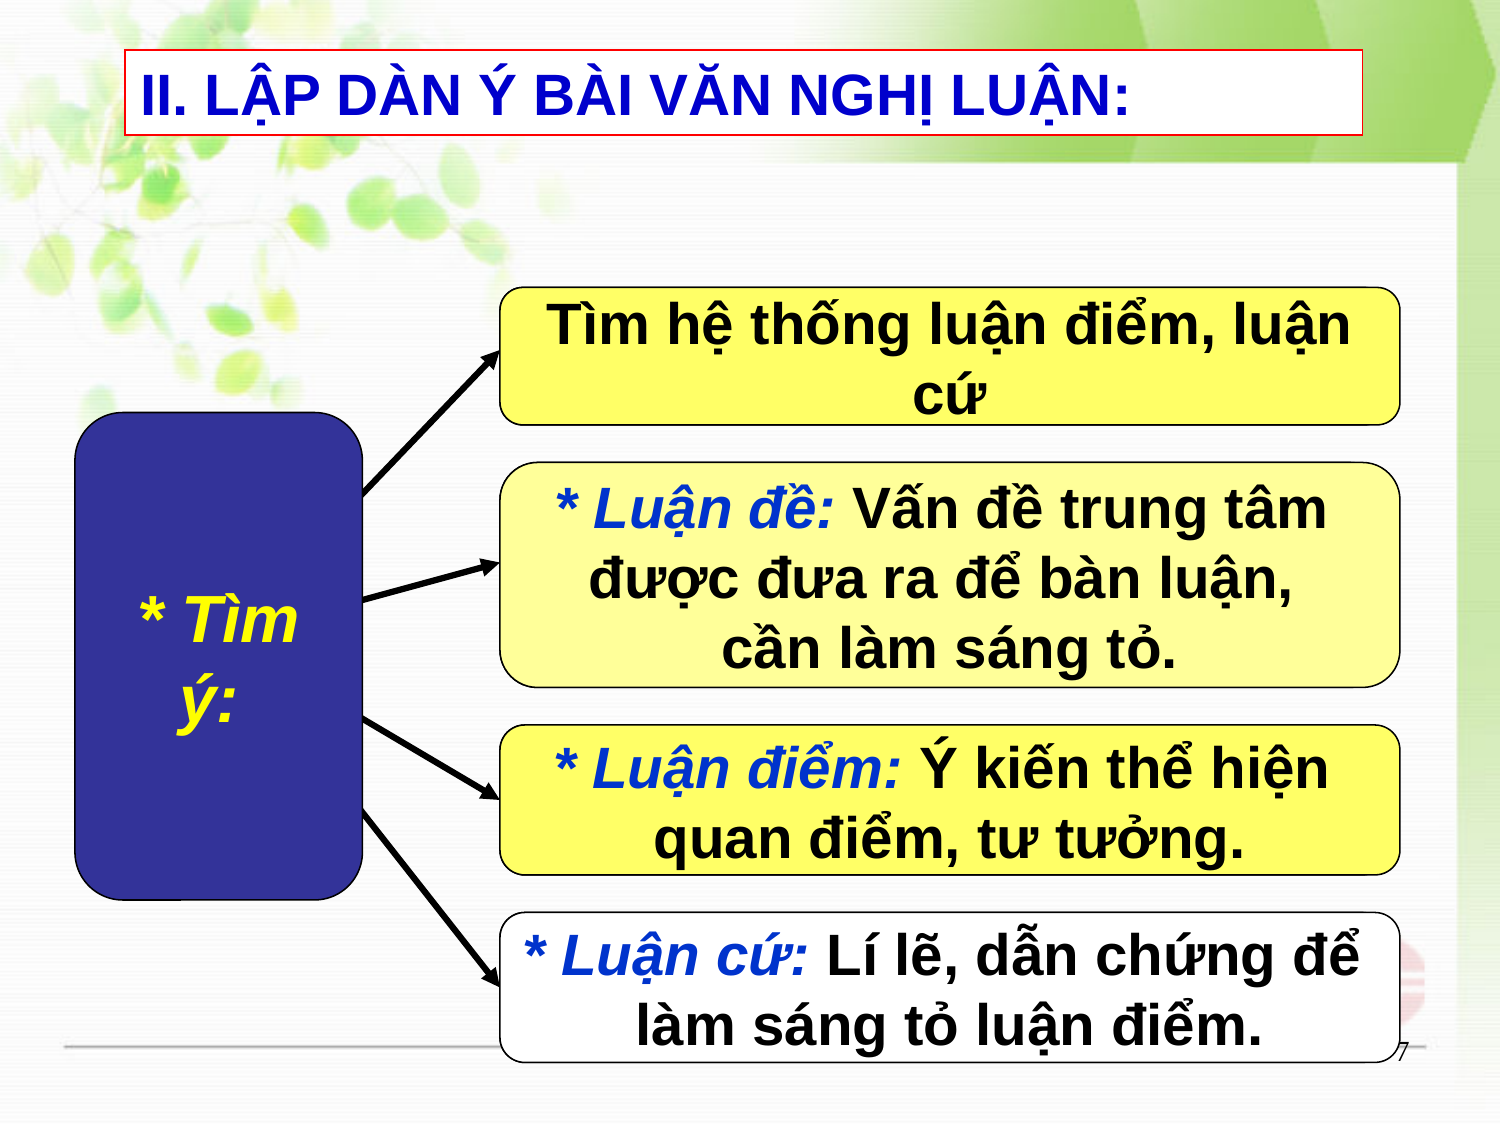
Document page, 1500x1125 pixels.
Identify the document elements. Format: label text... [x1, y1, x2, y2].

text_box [224, 349, 501, 988]
slide_number ‹#› [1074, 1024, 1425, 1103]
text_box II. LẬP DÀN Ý BÀI VĂN NGHỊ LUẬN: [125, 50, 1363, 135]
text_box * Luận cứ: Lí lẽ, dẫn chứng để làm sáng tỏ luận điểm. [499, 912, 1400, 1063]
text_box * Luận đề: Vấn đề trung tâm được đưa ra để bàn luận, cần làm sáng tỏ. [504, 462, 1400, 688]
picture [0, 0, 1500, 1125]
text_box Tìm hệ thống luận điểm, luận cứ [499, 287, 1400, 425]
text_box * Tìm ý: [74, 412, 219, 901]
text_box * Luận điểm: Ý kiến thể hiện quan điểm, tư tưởng. [504, 724, 1400, 875]
